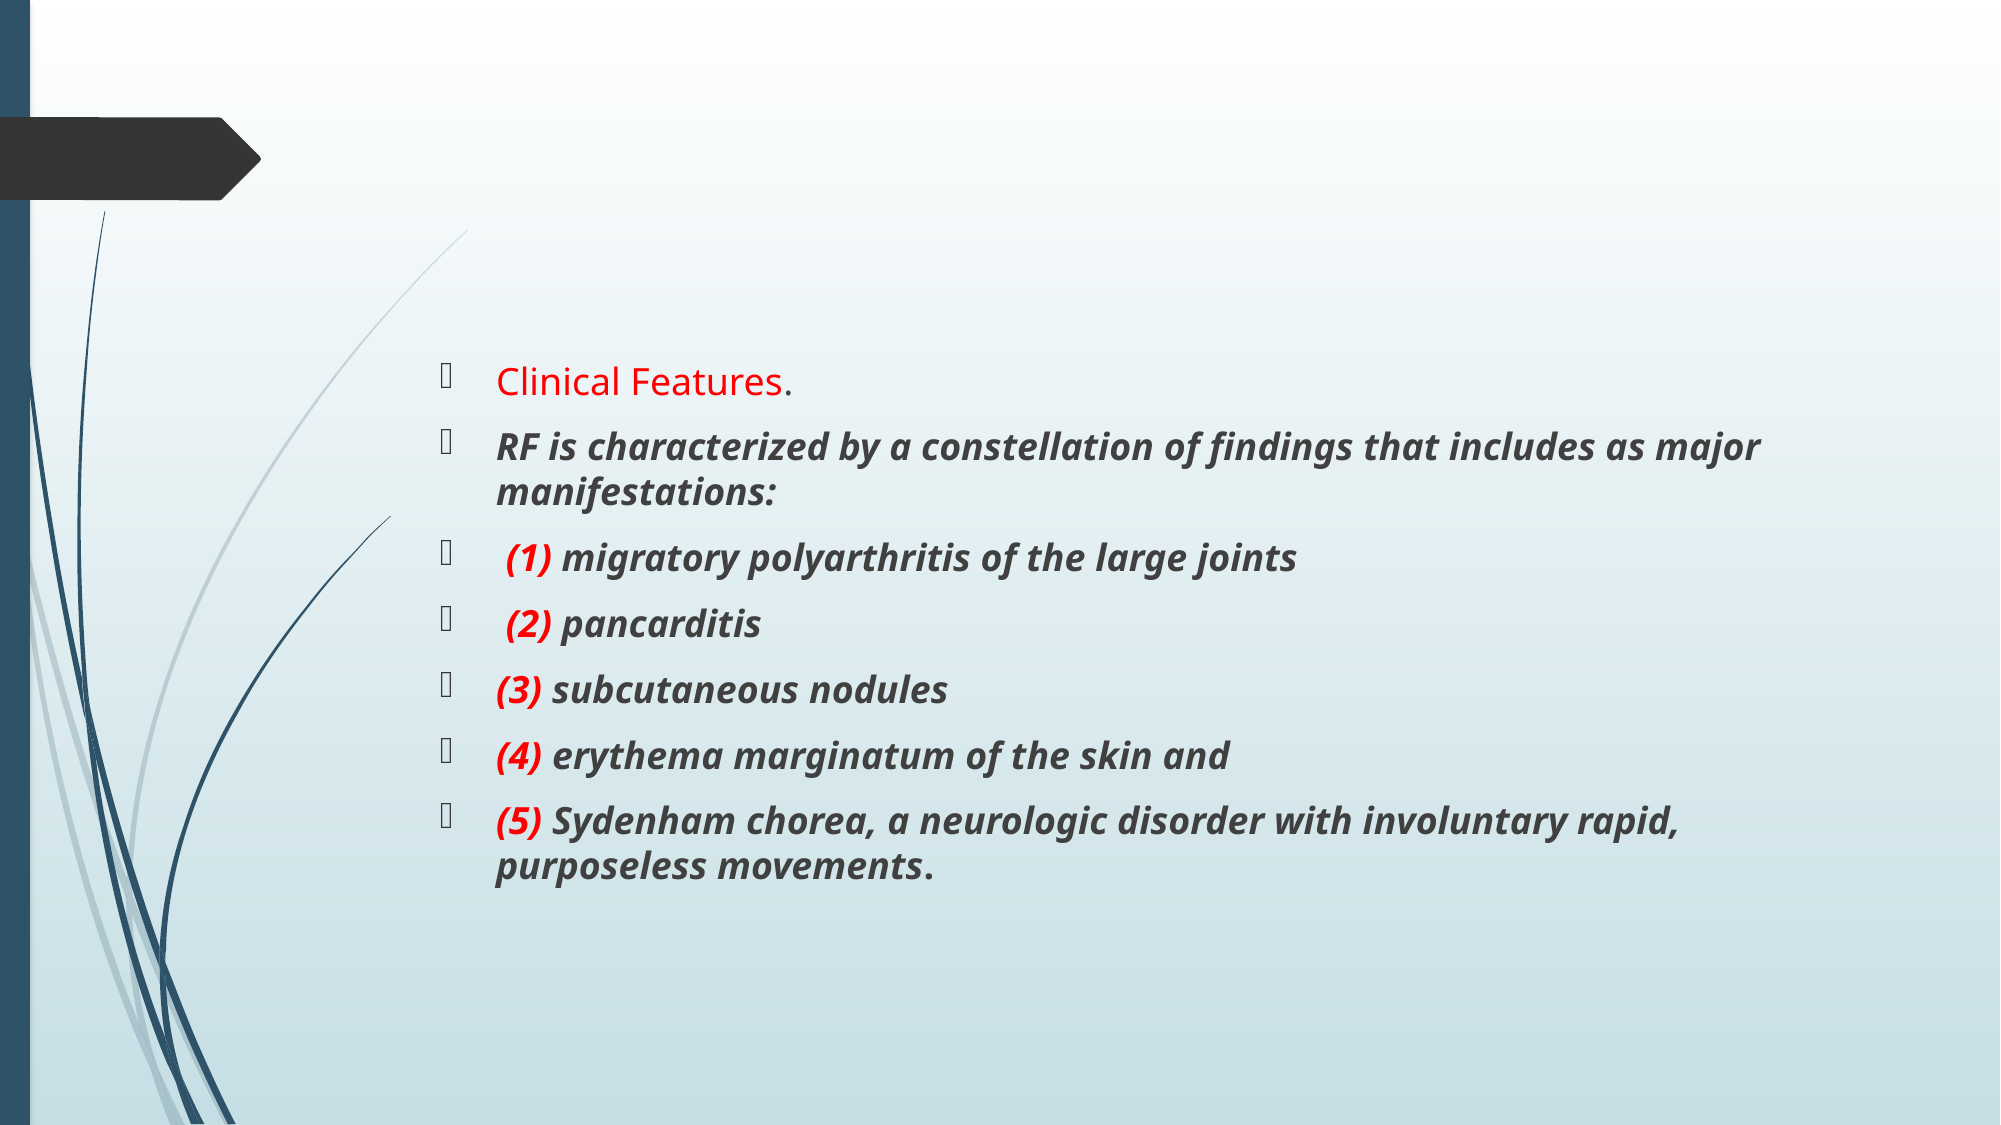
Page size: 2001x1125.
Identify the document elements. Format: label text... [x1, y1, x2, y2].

list Clinical Features. RF is characterized by a constellation of findings that includes as major manifestations: (1) migratory polyarthritis of the large joints (2) pancarditis (3) subcutaneous nodules (4) erythema marginatum of the skin and (5) Sydenham chorea, a neurologic disorder with involuntary rapid, purposeless movements. [424, 350, 1888, 970]
